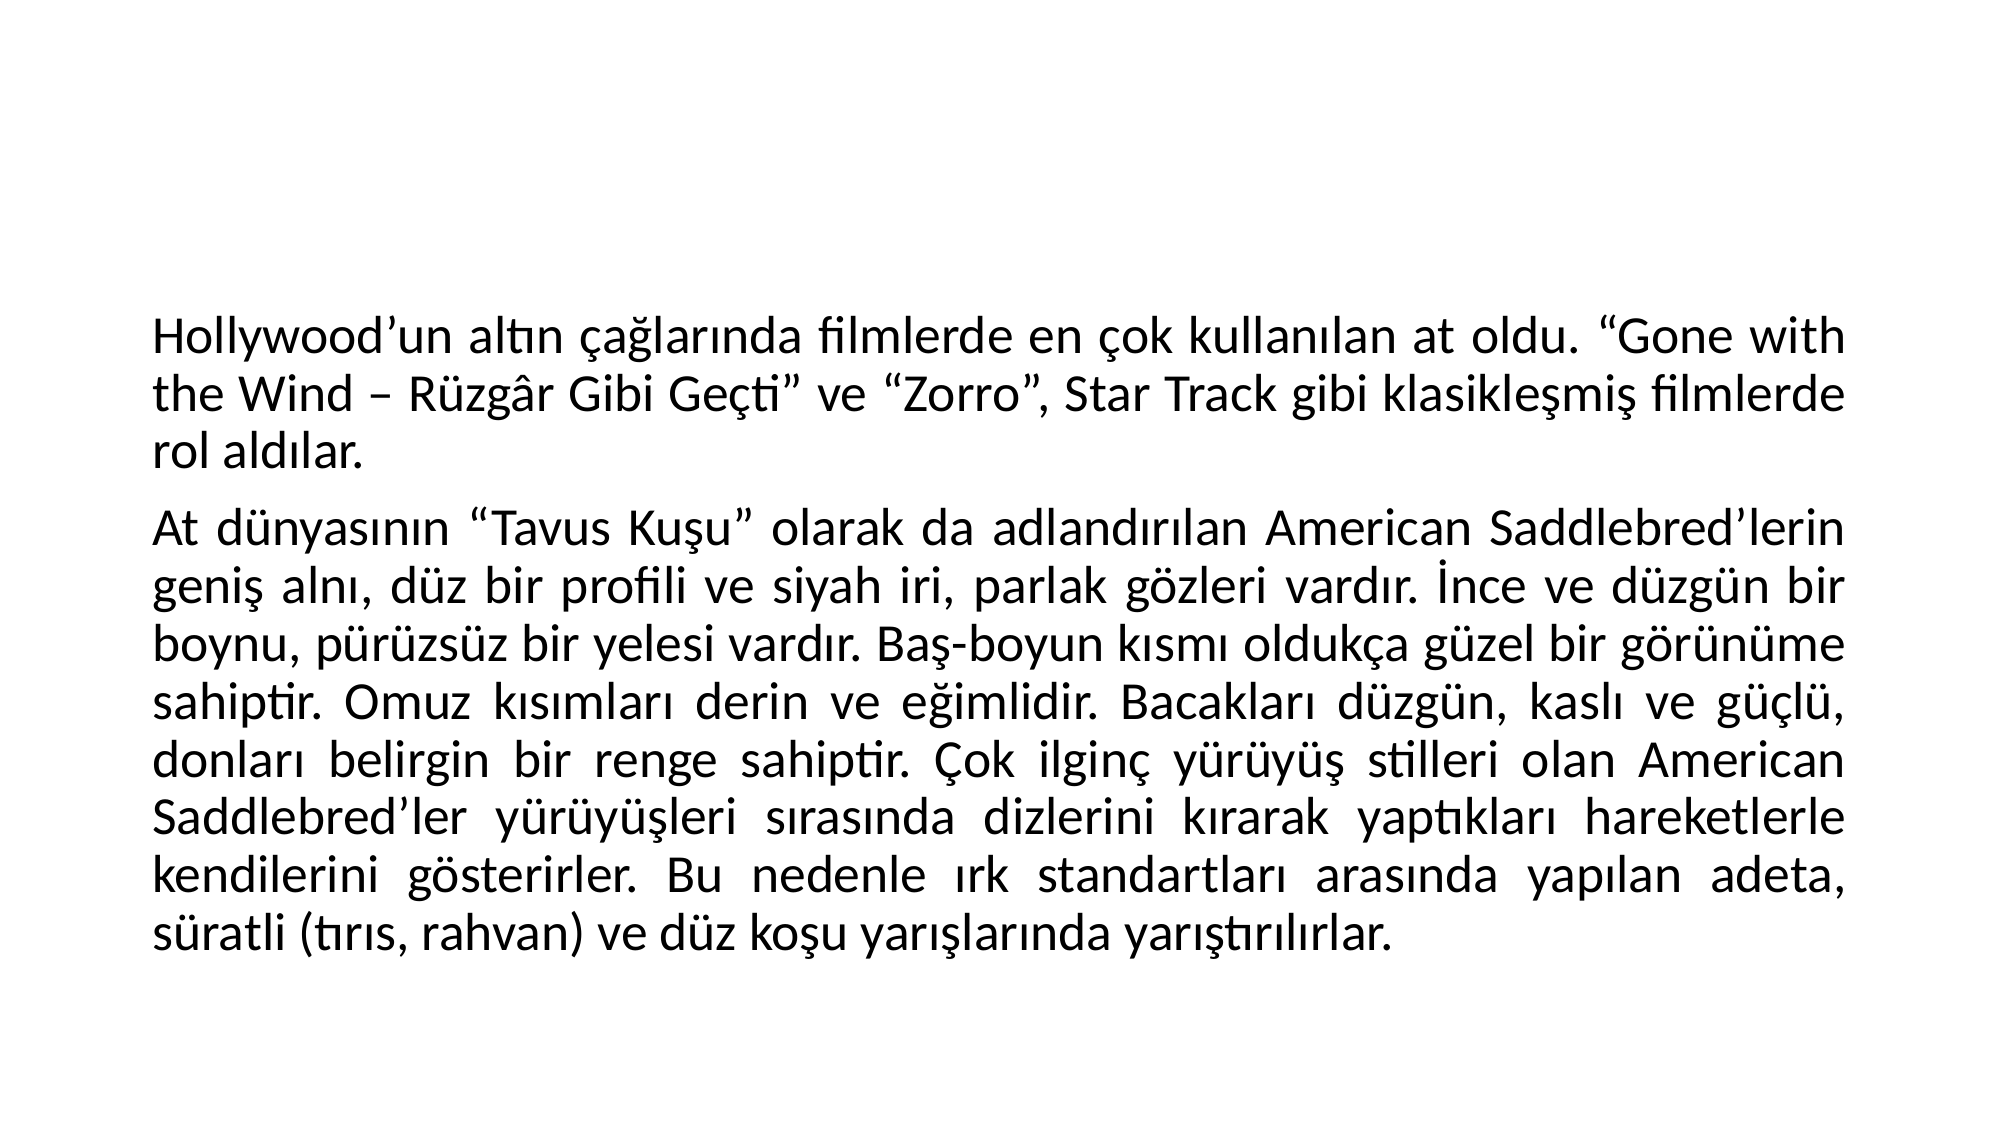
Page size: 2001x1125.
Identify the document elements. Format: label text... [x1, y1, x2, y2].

list Hollywood’un altın çağlarında filmlerde en çok kullanılan at oldu. “Gone with the Wind – Rüzgâr Gibi Geçti” ve “Zorro”, Star Track gibi klasikleşmiş filmlerde rol aldılar. At dünyasının “Tavus Kuşu” olarak da adlandırılan American Saddlebred’lerin geniş alnı, düz bir profili ve siyah iri, parlak gözleri vardır. İnce ve düzgün bir boynu, pürüzsüz bir yelesi vardır. Baş-boyun kısmı oldukça güzel bir görünüme sahiptir. Omuz kısımları derin ve eğimlidir. Bacakları düzgün, kaslı ve güçlü, donları belirgin bir renge sahiptir. Çok ilginç yürüyüş stilleri olan American Saddlebred’ler yürüyüşleri sırasında dizlerini kırarak yaptıkları hareketlerle kendilerini gösterirler. Bu nedenle ırk standartları arasında yapılan adeta, süratli (tırıs, rahvan) ve düz koşu yarışlarında yarıştırılırlar. [137, 299, 1863, 1014]
